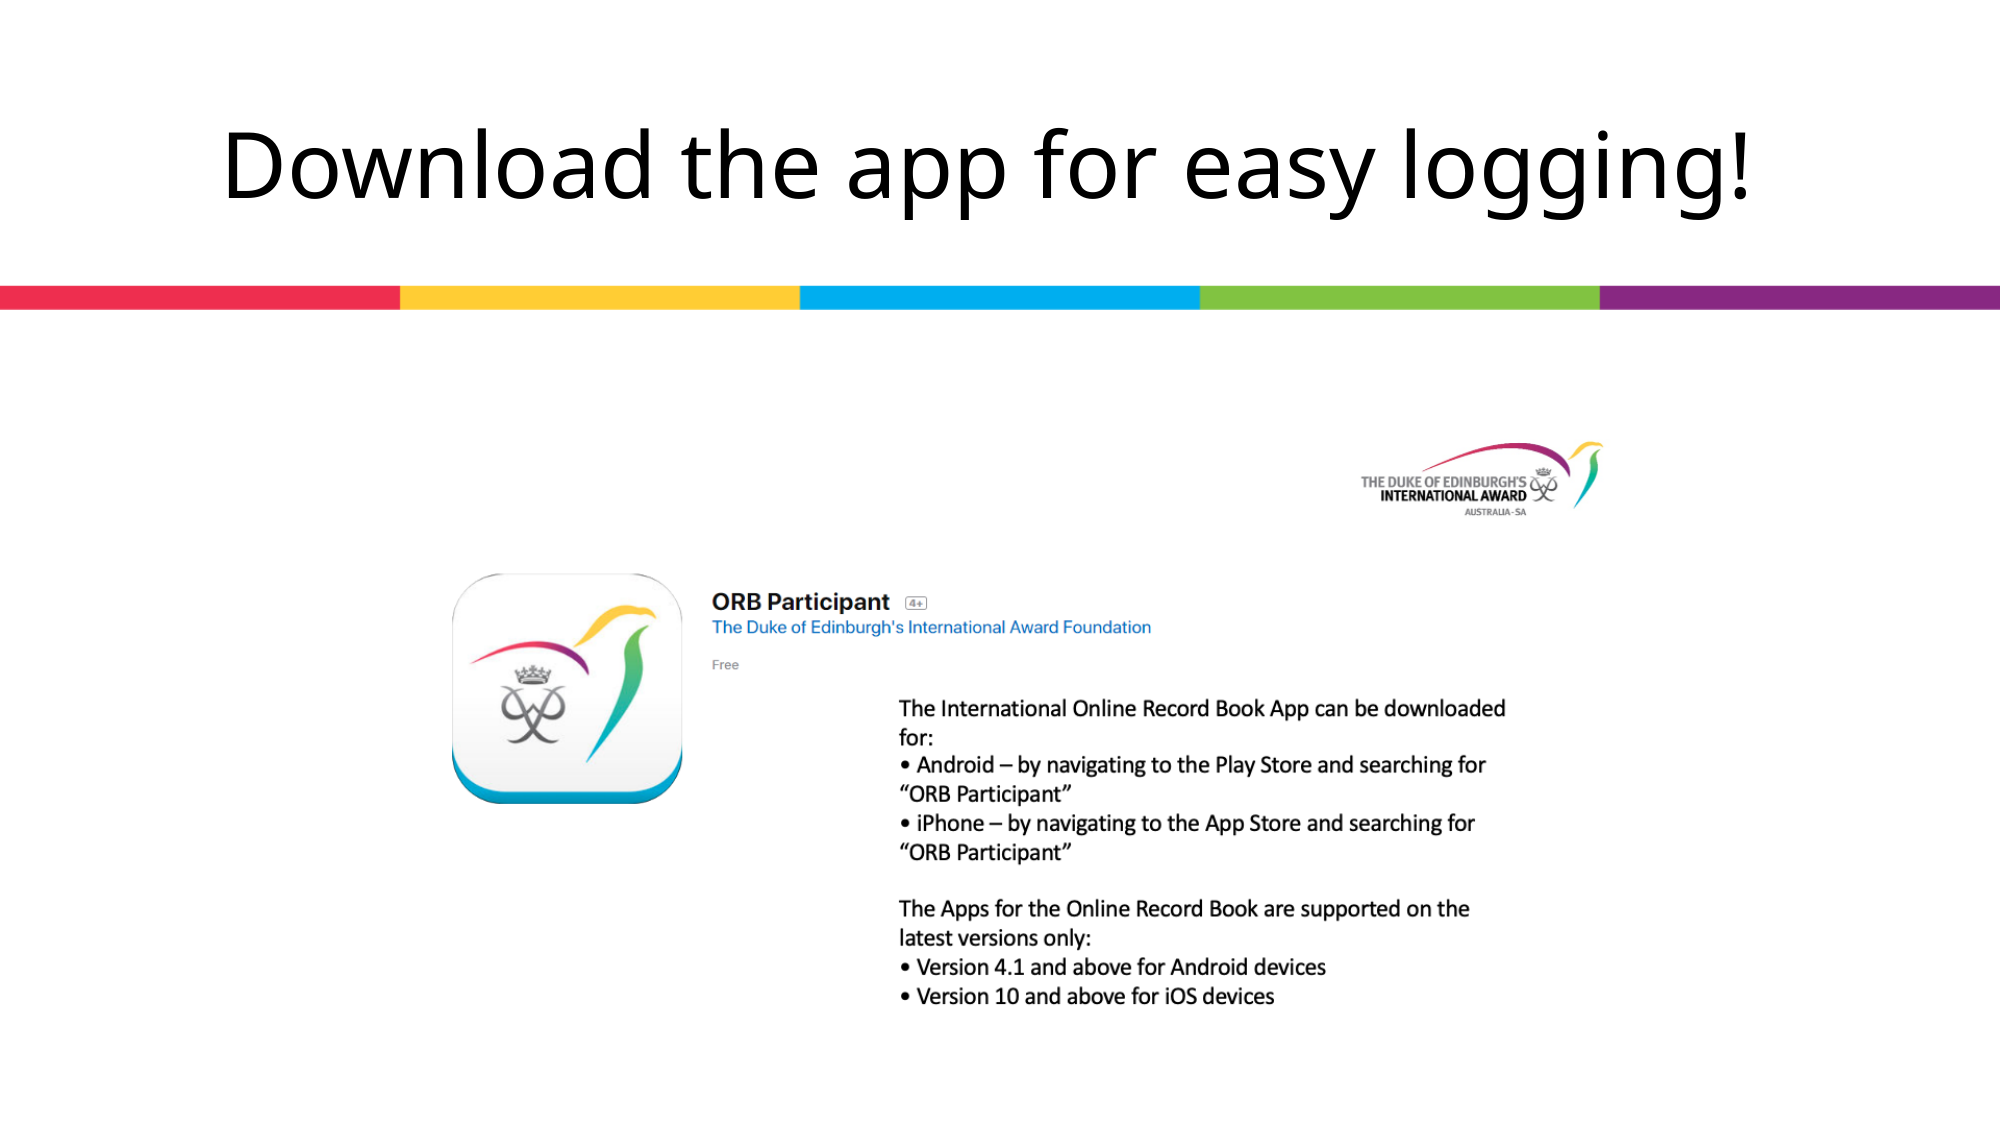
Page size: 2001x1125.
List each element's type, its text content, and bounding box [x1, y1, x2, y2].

picture [0, 285, 800, 310]
picture [374, 417, 1625, 1026]
title Download the app for easy logging! [137, 59, 1863, 278]
picture [1200, 285, 2000, 310]
